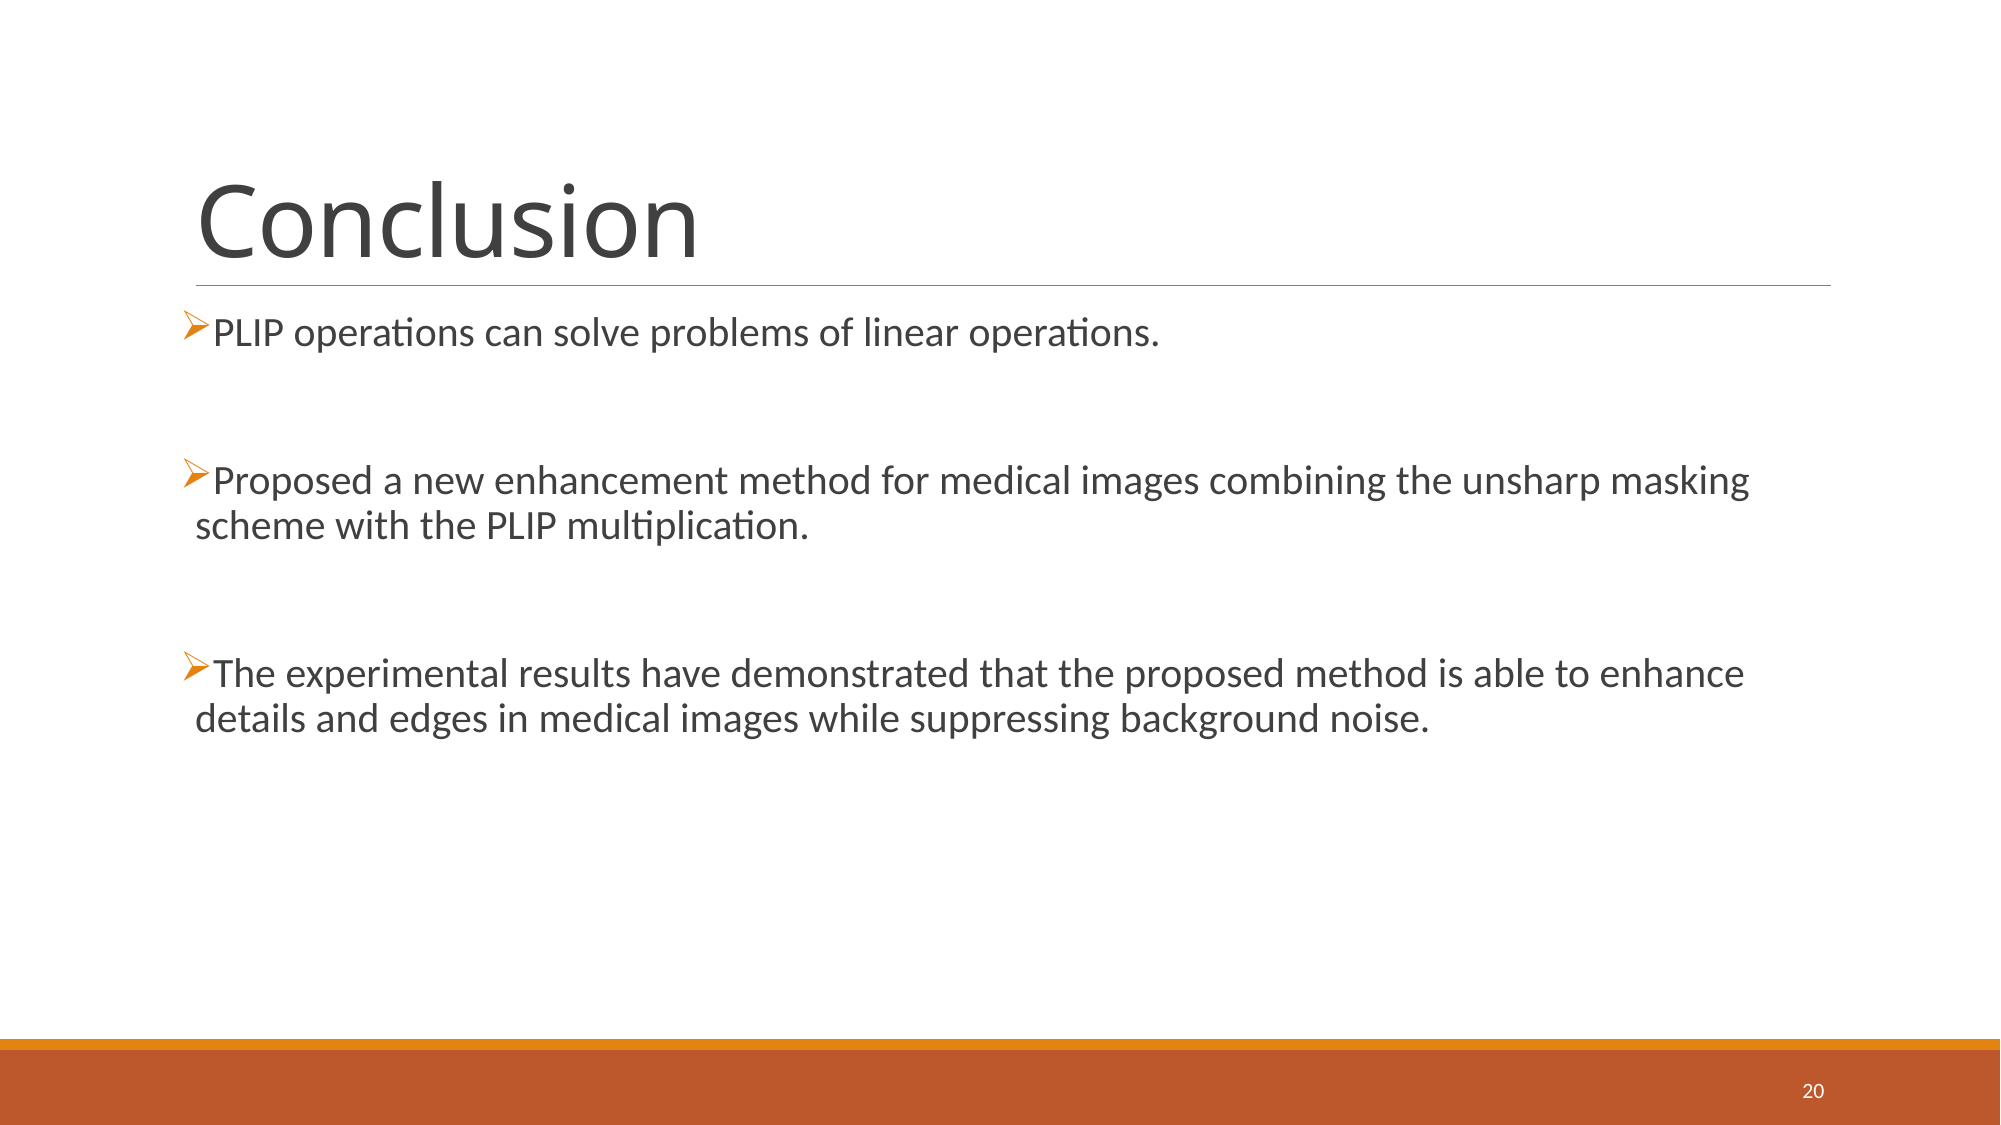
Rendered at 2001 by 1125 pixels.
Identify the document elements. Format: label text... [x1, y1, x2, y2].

title Conclusion [180, 47, 1830, 285]
slide_number 20 [1624, 1059, 1840, 1120]
list PLIP operations can solve problems of linear operations. Proposed a new enhancement method for medical images combining the unsharp masking scheme with the PLIP multiplication. The experimental results have demonstrated that the proposed method is able to enhance details and edges in medical images while suppressing background noise. [180, 302, 1830, 963]
